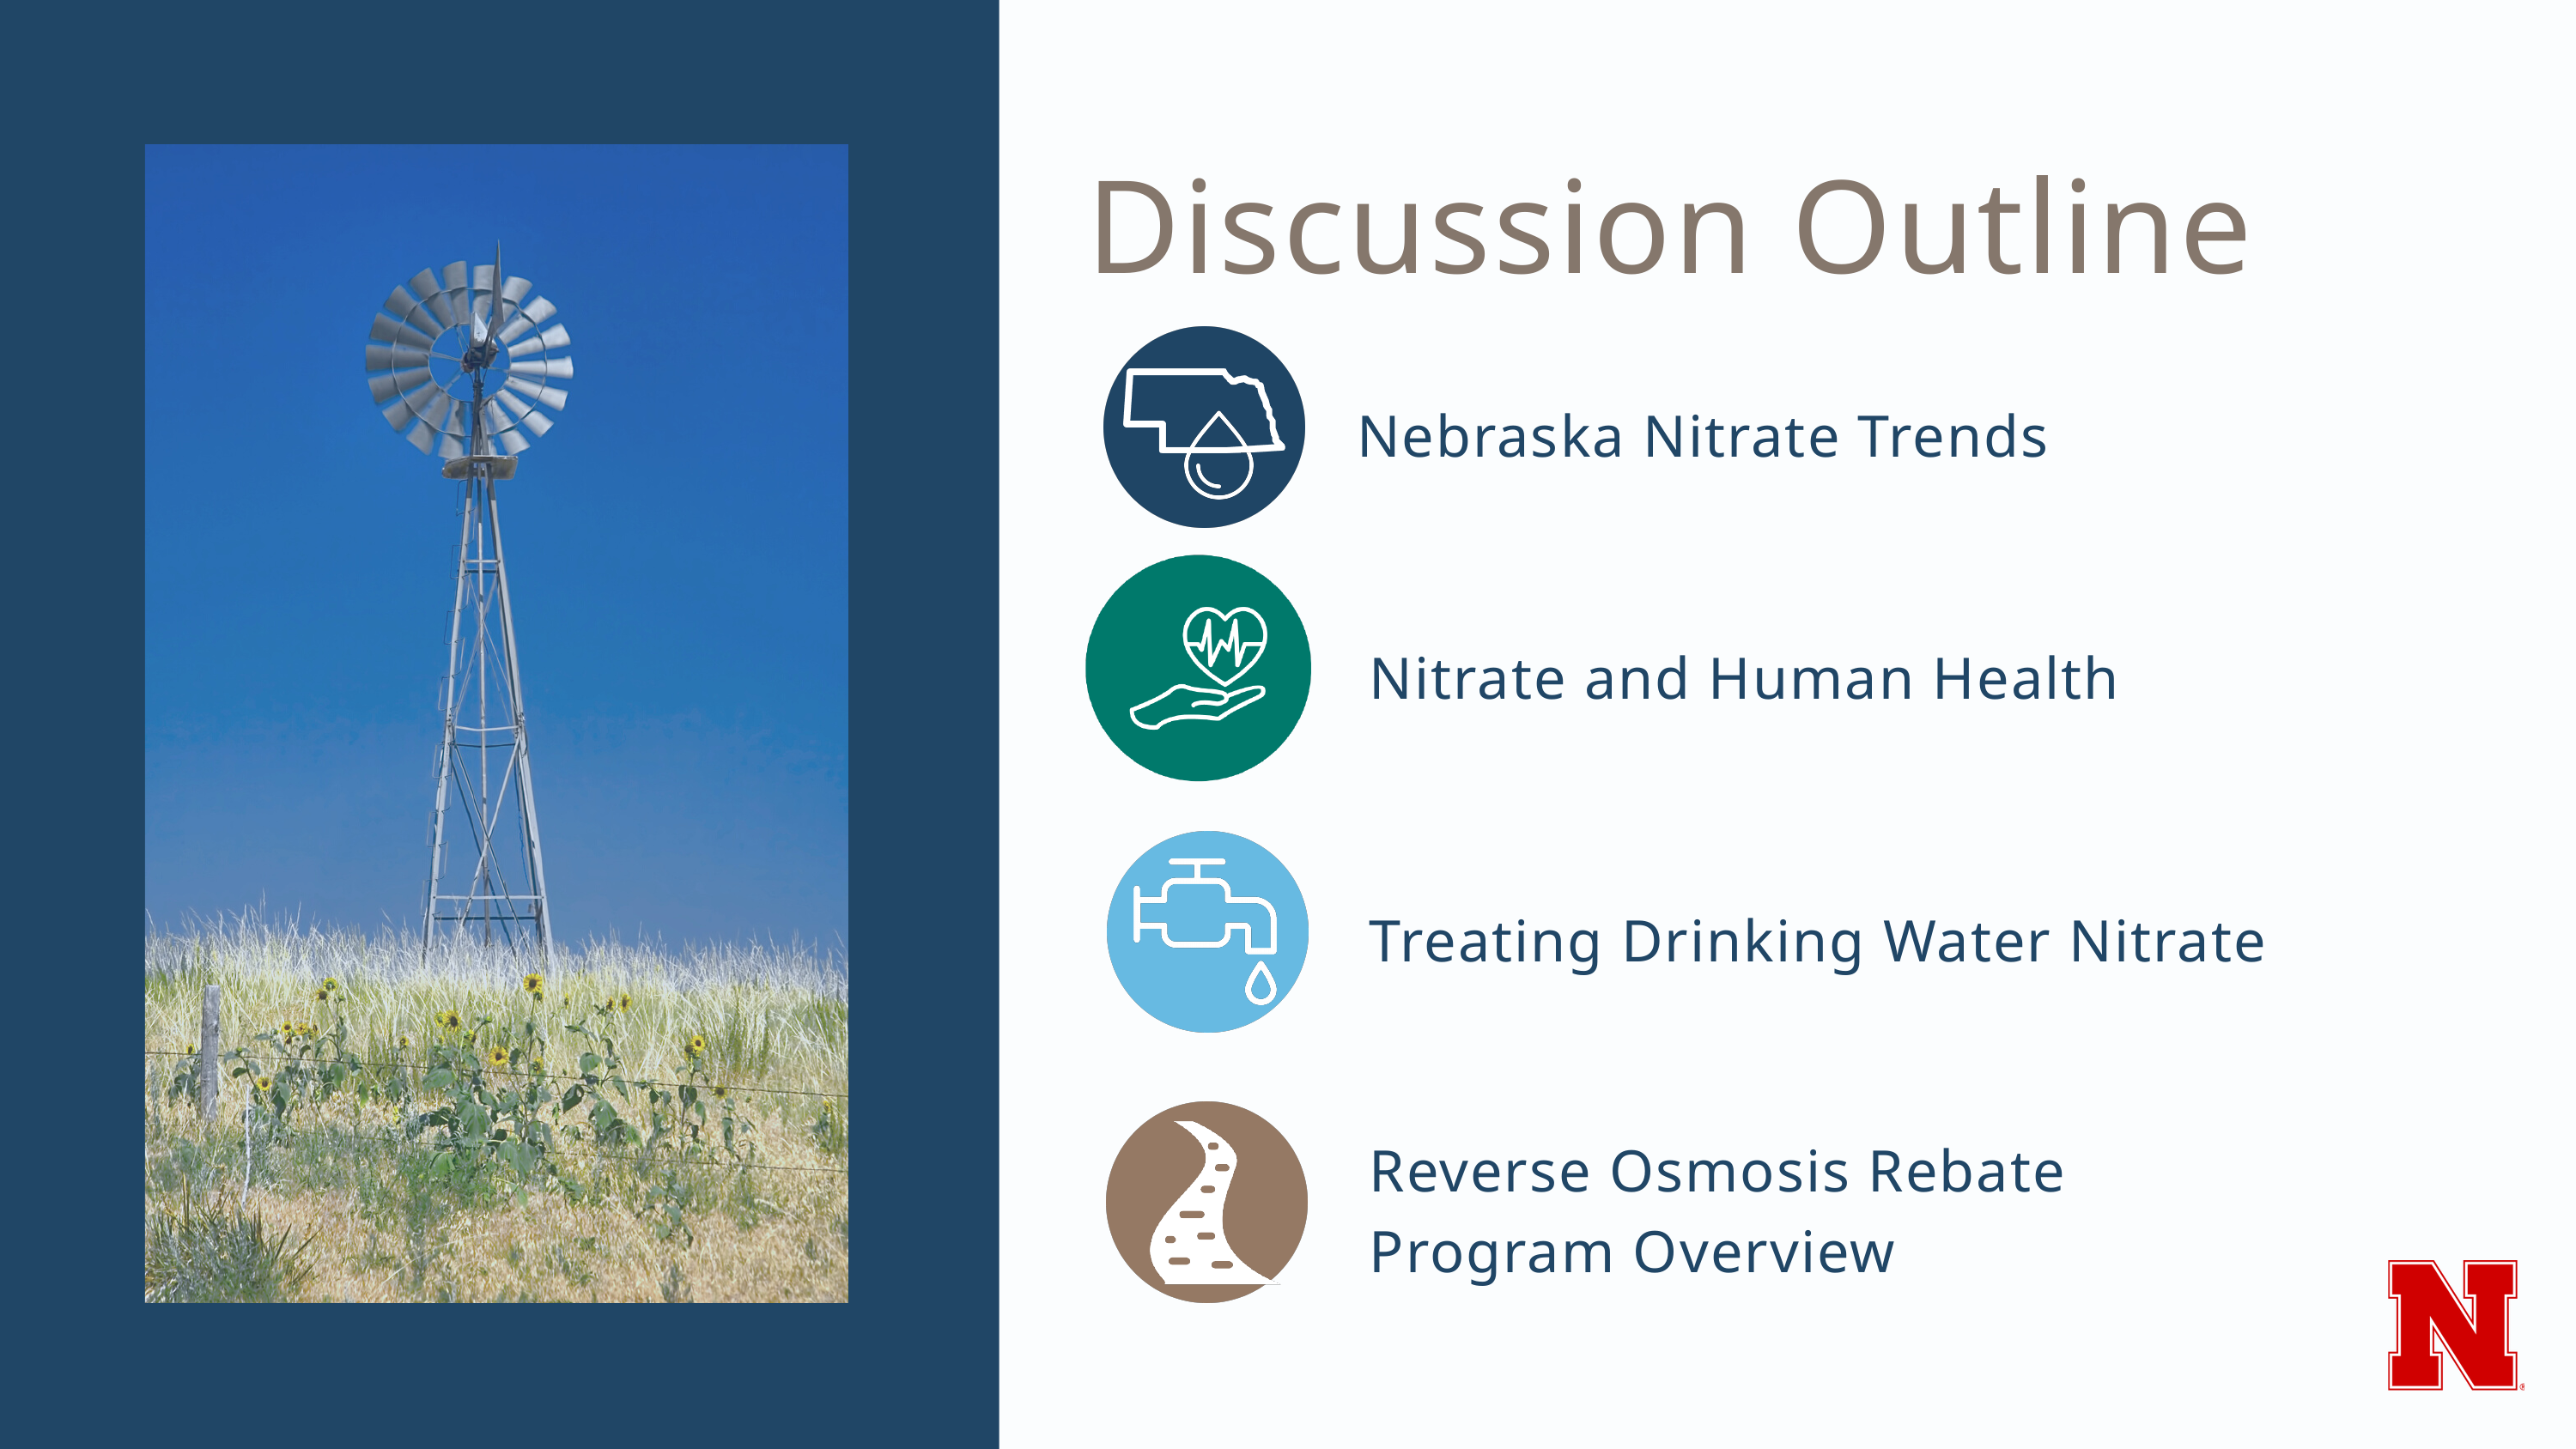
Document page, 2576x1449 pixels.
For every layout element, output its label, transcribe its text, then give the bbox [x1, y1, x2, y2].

picture [2388, 1260, 2525, 1397]
text_box Nebraska Nitrate Trends [1356, 387, 2524, 469]
text_box Reverse Osmosis Rebate Program Overview [1356, 1116, 2576, 1291]
text_box Treating Drinking Water Nitrate [1356, 886, 2576, 979]
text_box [1107, 831, 1309, 1033]
picture [144, 144, 849, 1304]
text_box Discussion Outline [1086, 144, 2429, 300]
picture [1083, 555, 1321, 785]
text_box [0, 0, 999, 1449]
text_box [1106, 1101, 1308, 1304]
text_box Nitrate and Human Health [1356, 623, 2576, 718]
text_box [1103, 326, 1305, 528]
